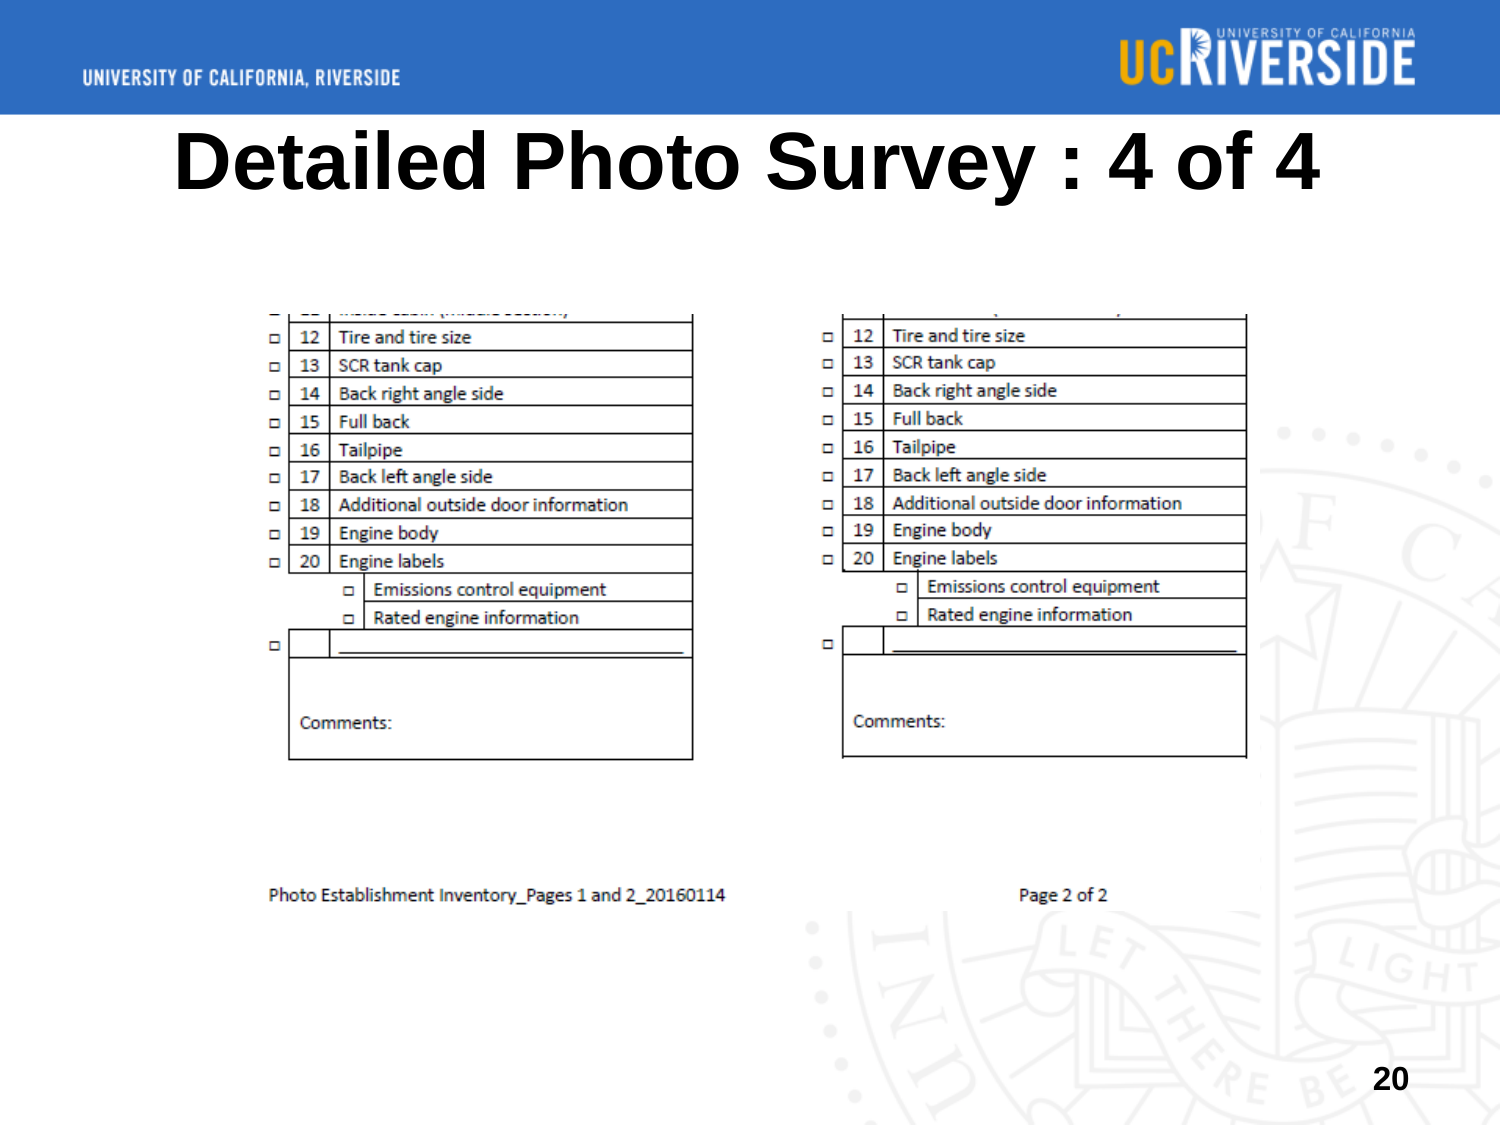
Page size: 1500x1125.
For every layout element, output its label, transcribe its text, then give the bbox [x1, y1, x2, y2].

title Detailed Photo Survey : 4 of 4 [72, 125, 1423, 214]
picture [0, 0, 1500, 1125]
slide_number 20 [1074, 1050, 1425, 1100]
